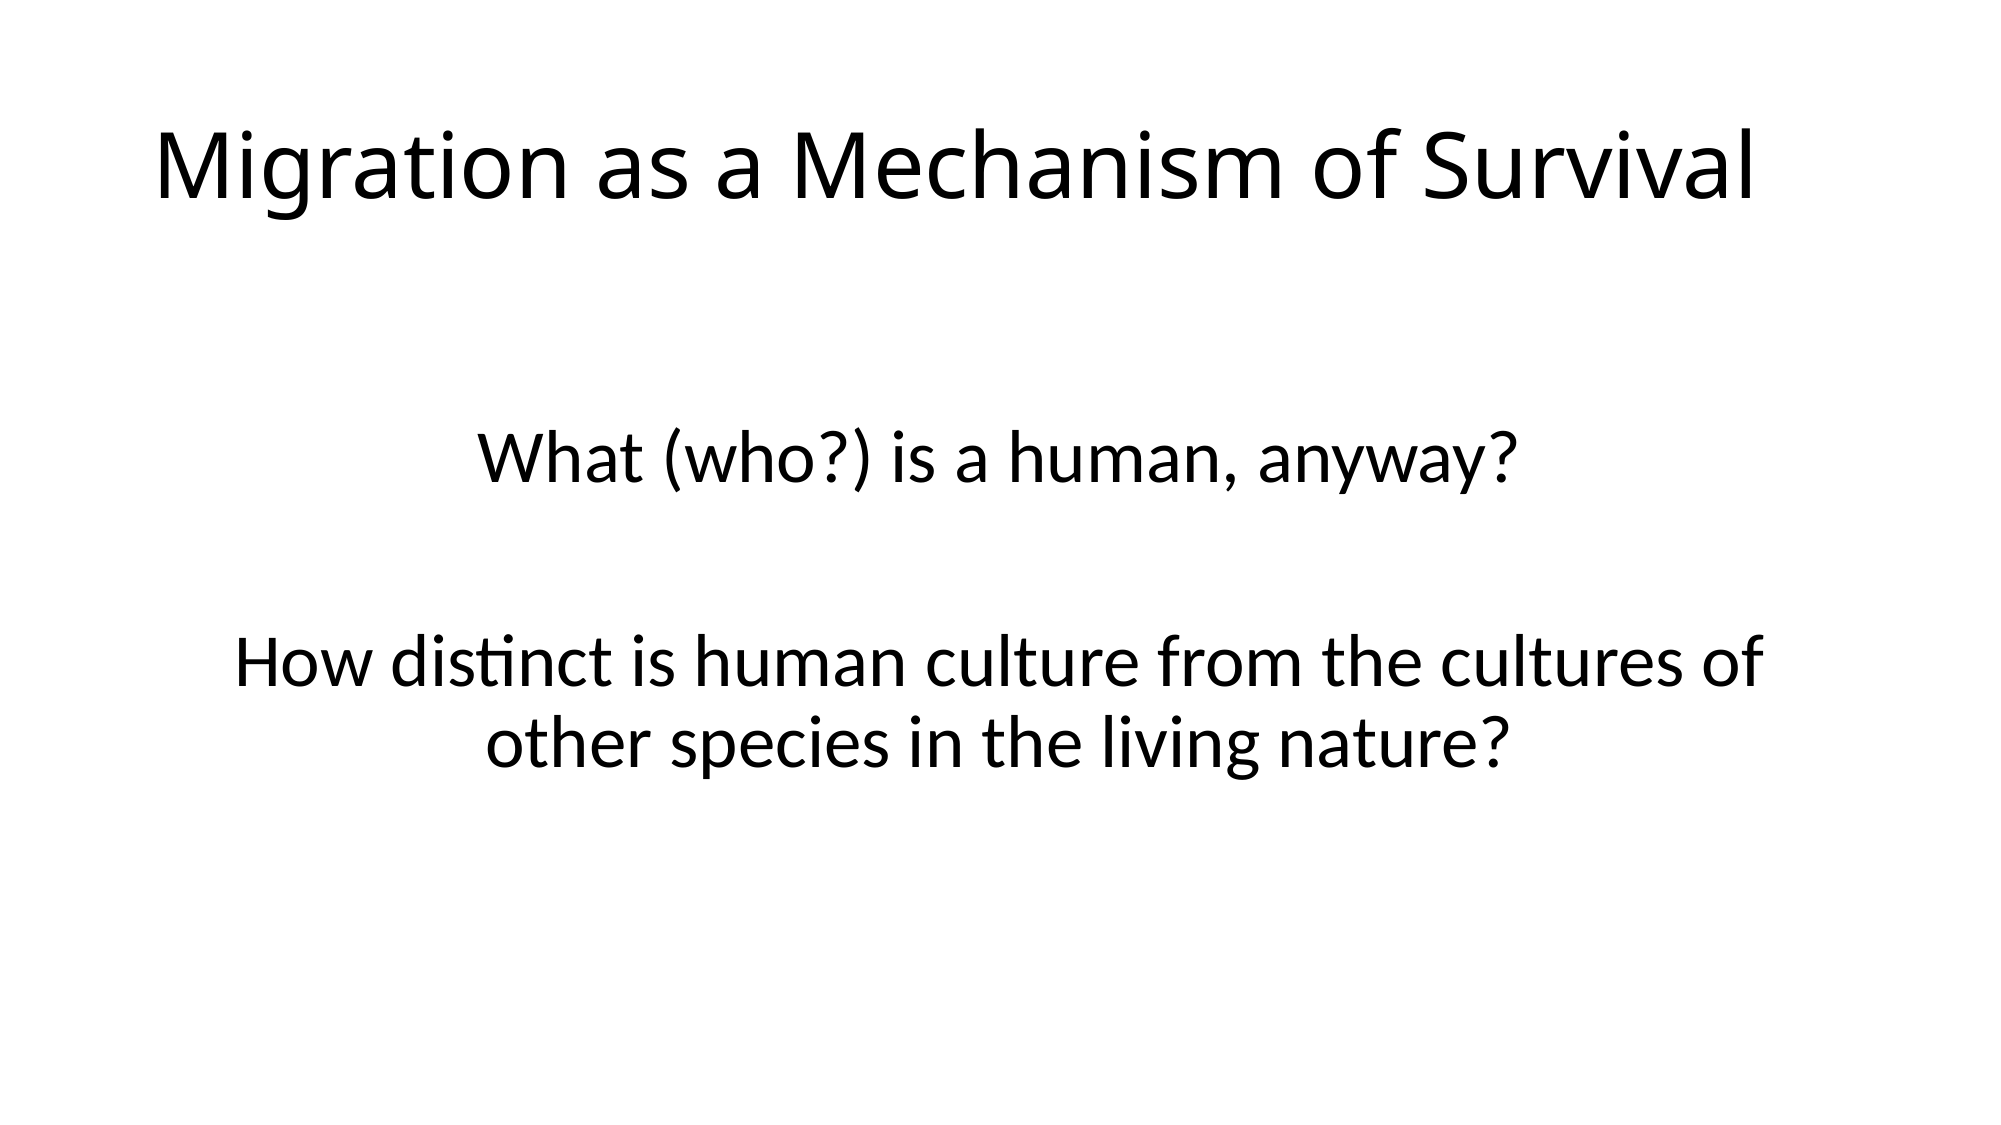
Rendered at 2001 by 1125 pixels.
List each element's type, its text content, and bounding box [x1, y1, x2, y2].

title Migration as a Mechanism of Survival [137, 59, 1863, 278]
list What (who?) is a human, anyway? How distinct is human culture from the cultures of other species in the living nature? [137, 299, 1863, 1014]
